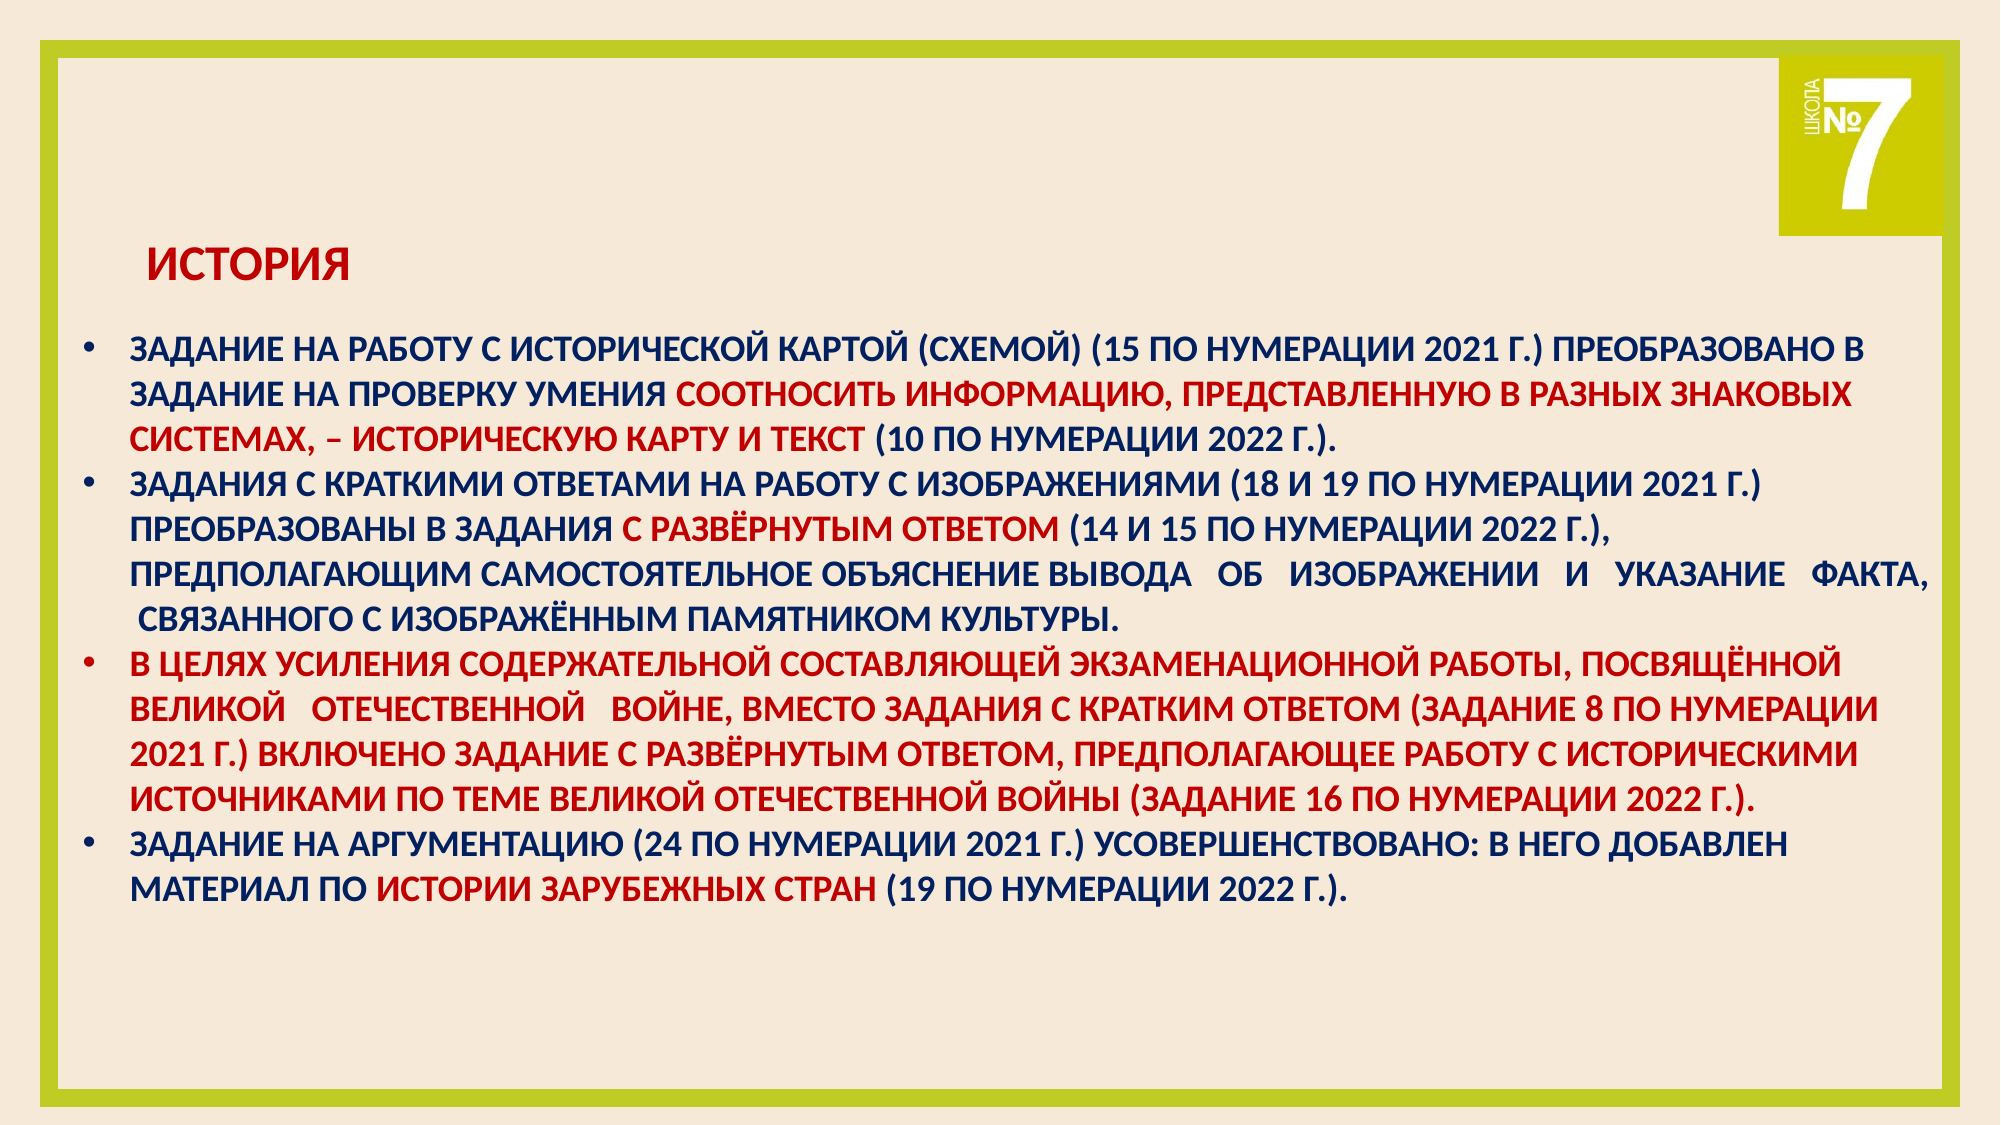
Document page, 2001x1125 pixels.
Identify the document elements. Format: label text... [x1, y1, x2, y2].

text_box ЗАДАНИЕ НА РАБОТУ С ИСТОРИЧЕСКОЙ КАРТОЙ (СХЕМОЙ) (15 ПО НУМЕРАЦИИ 2021 Г.) ПРЕОБРАЗОВАНО В ЗАДАНИЕ НА ПРОВЕРКУ УМЕНИЯ СООТНОСИТЬ ИНФОРМАЦИЮ, ПРЕДСТАВЛЕННУЮ В РАЗНЫХ ЗНАКОВЫХ СИСТЕМАХ, – ИСТОРИЧЕСКУЮ КАРТУ И ТЕКСТ (10 ПО НУМЕРАЦИИ 2022 Г.). ЗАДАНИЯ С КРАТКИМИ ОТВЕТАМИ НА РАБОТУ С ИЗОБРАЖЕНИЯМИ (18 И 19 ПО НУМЕРАЦИИ 2021 Г.) ПРЕОБРАЗОВАНЫ В ЗАДАНИЯ С РАЗВЁРНУТЫМ ОТВЕТОМ (14 И 15 ПО НУМЕРАЦИИ 2022 Г.), ПРЕДПОЛАГАЮЩИМ САМОСТОЯТЕЛЬНОЕ ОБЪЯСНЕНИЕ ВЫВОДА ОБ ИЗОБРАЖЕНИИ И УКАЗАНИЕ ФАКТА, СВЯЗАННОГО С ИЗОБРАЖЁННЫМ ПАМЯТНИКОМ КУЛЬТУРЫ. В ЦЕЛЯХ УСИЛЕНИЯ СОДЕРЖАТЕЛЬНОЙ СОСТАВЛЯЮЩЕЙ ЭКЗАМЕНАЦИОННОЙ РАБОТЫ, ПОСВЯЩЁННОЙ ВЕЛИКОЙ ОТЕЧЕСТВЕННОЙ ВОЙНЕ, ВМЕСТО ЗАДАНИЯ С КРАТКИМ ОТВЕТОМ (ЗАДАНИЕ 8 ПО НУМЕРАЦИИ 2021 Г.) ВКЛЮЧЕНО ЗАДАНИЕ С РАЗВЁРНУТЫМ ОТВЕТОМ, ПРЕДПОЛАГАЮЩЕЕ РАБОТУ С ИСТОРИЧЕСКИМИ ИСТОЧНИКАМИ ПО ТЕМЕ ВЕЛИКОЙ ОТЕЧЕСТВЕННОЙ ВОЙНЫ (ЗАДАНИЕ 16 ПО НУМЕРАЦИИ 2022 Г.). ЗАДАНИЕ НА АРГУМЕНТАЦИЮ (24 ПО НУМЕРАЦИИ 2021 Г.) УСОВЕРШЕНСТВОВАНО: В НЕГО ДОБАВЛЕН МАТЕРИАЛ ПО ИСТОРИИ ЗАРУБЕЖНЫХ СТРАН (19 ПО НУМЕРАЦИИ 2022 Г.). [68, 316, 1942, 917]
picture [1778, 55, 1944, 237]
text_box [40, 40, 1960, 1107]
text_box ИСТОРИЯ [132, 223, 378, 298]
